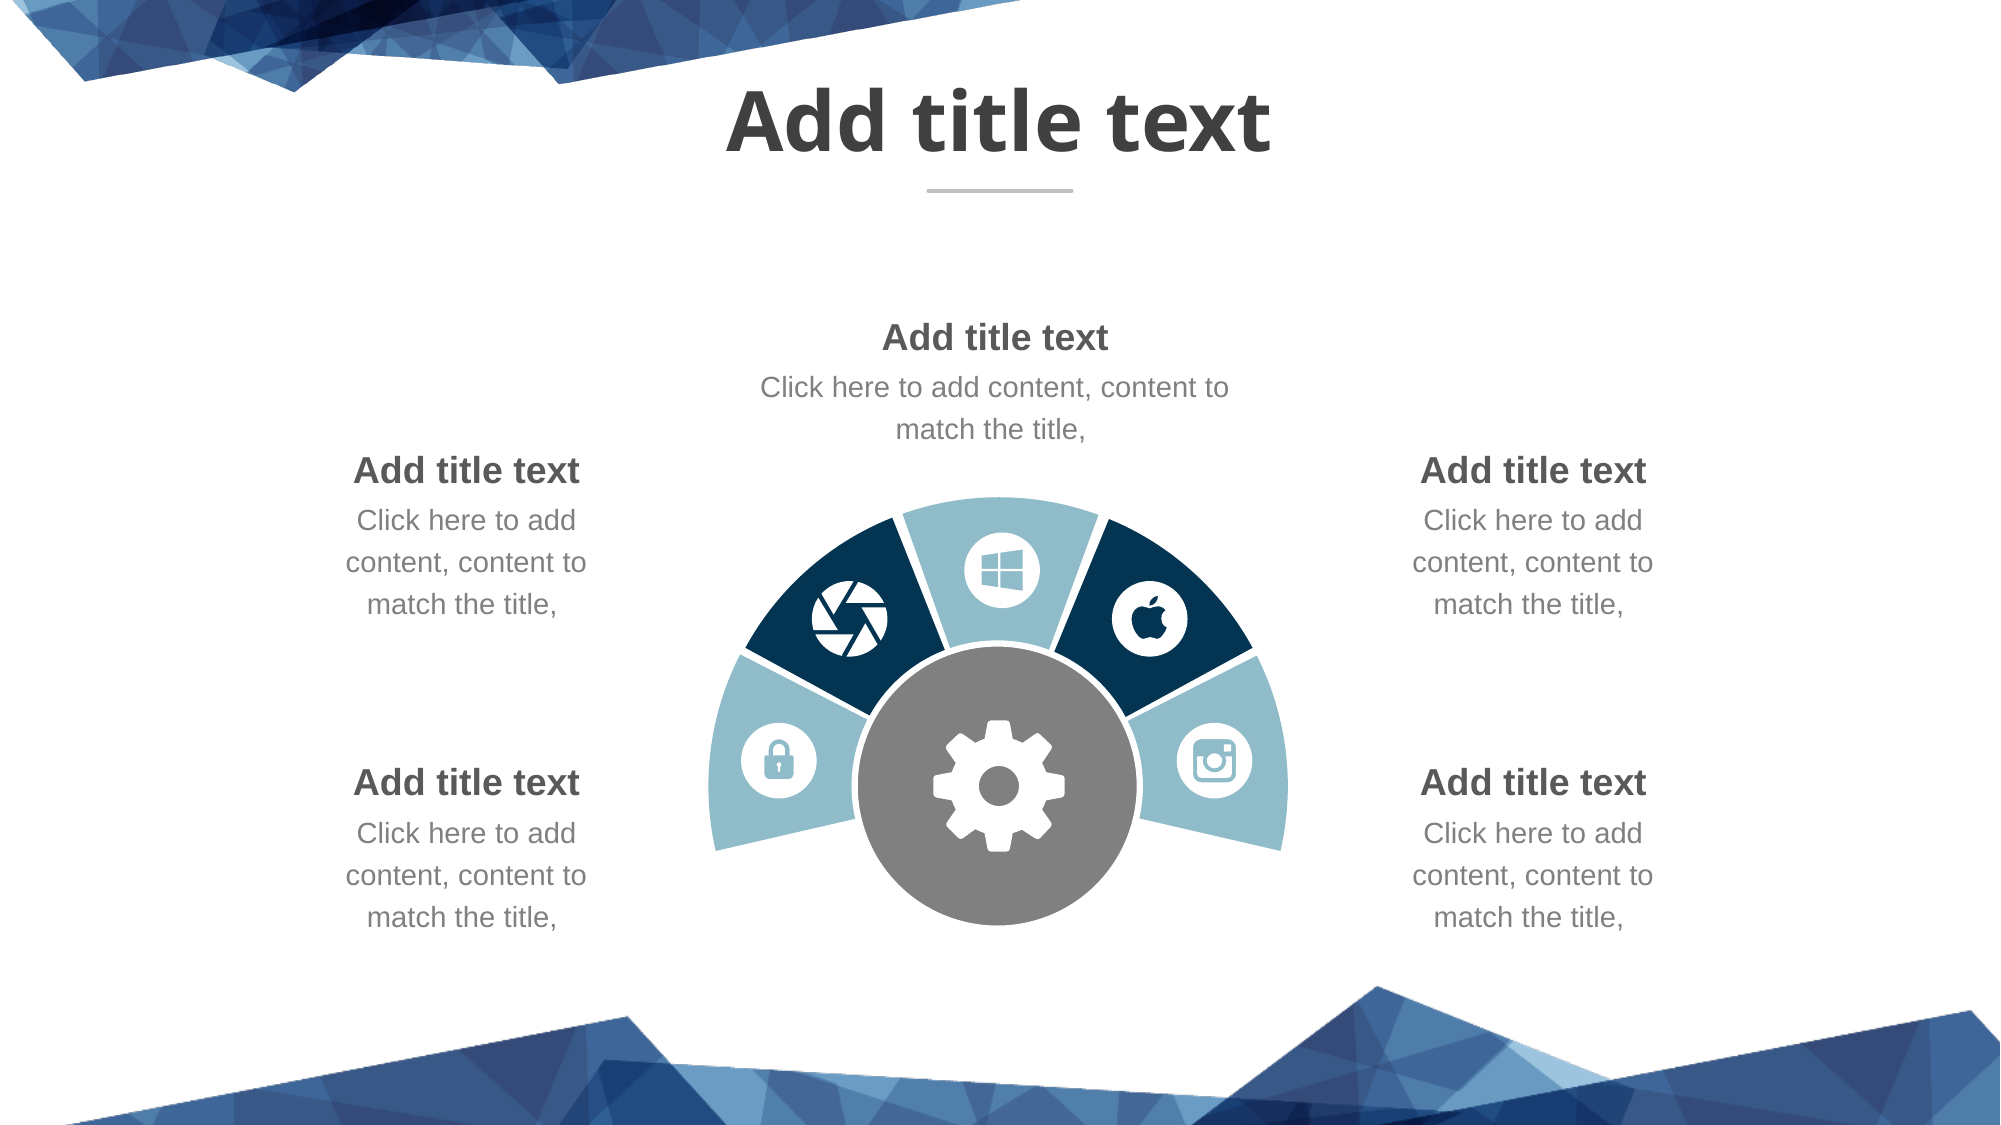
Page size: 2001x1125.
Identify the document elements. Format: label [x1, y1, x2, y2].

text_box [708, 497, 1288, 955]
text_box [282, 429, 651, 630]
picture [0, 955, 2000, 1125]
text_box [1349, 741, 1718, 943]
text_box [738, 296, 1253, 450]
text_box [650, 60, 1350, 191]
text_box [282, 741, 651, 943]
text_box [1349, 429, 1718, 630]
picture [3, 0, 1046, 128]
